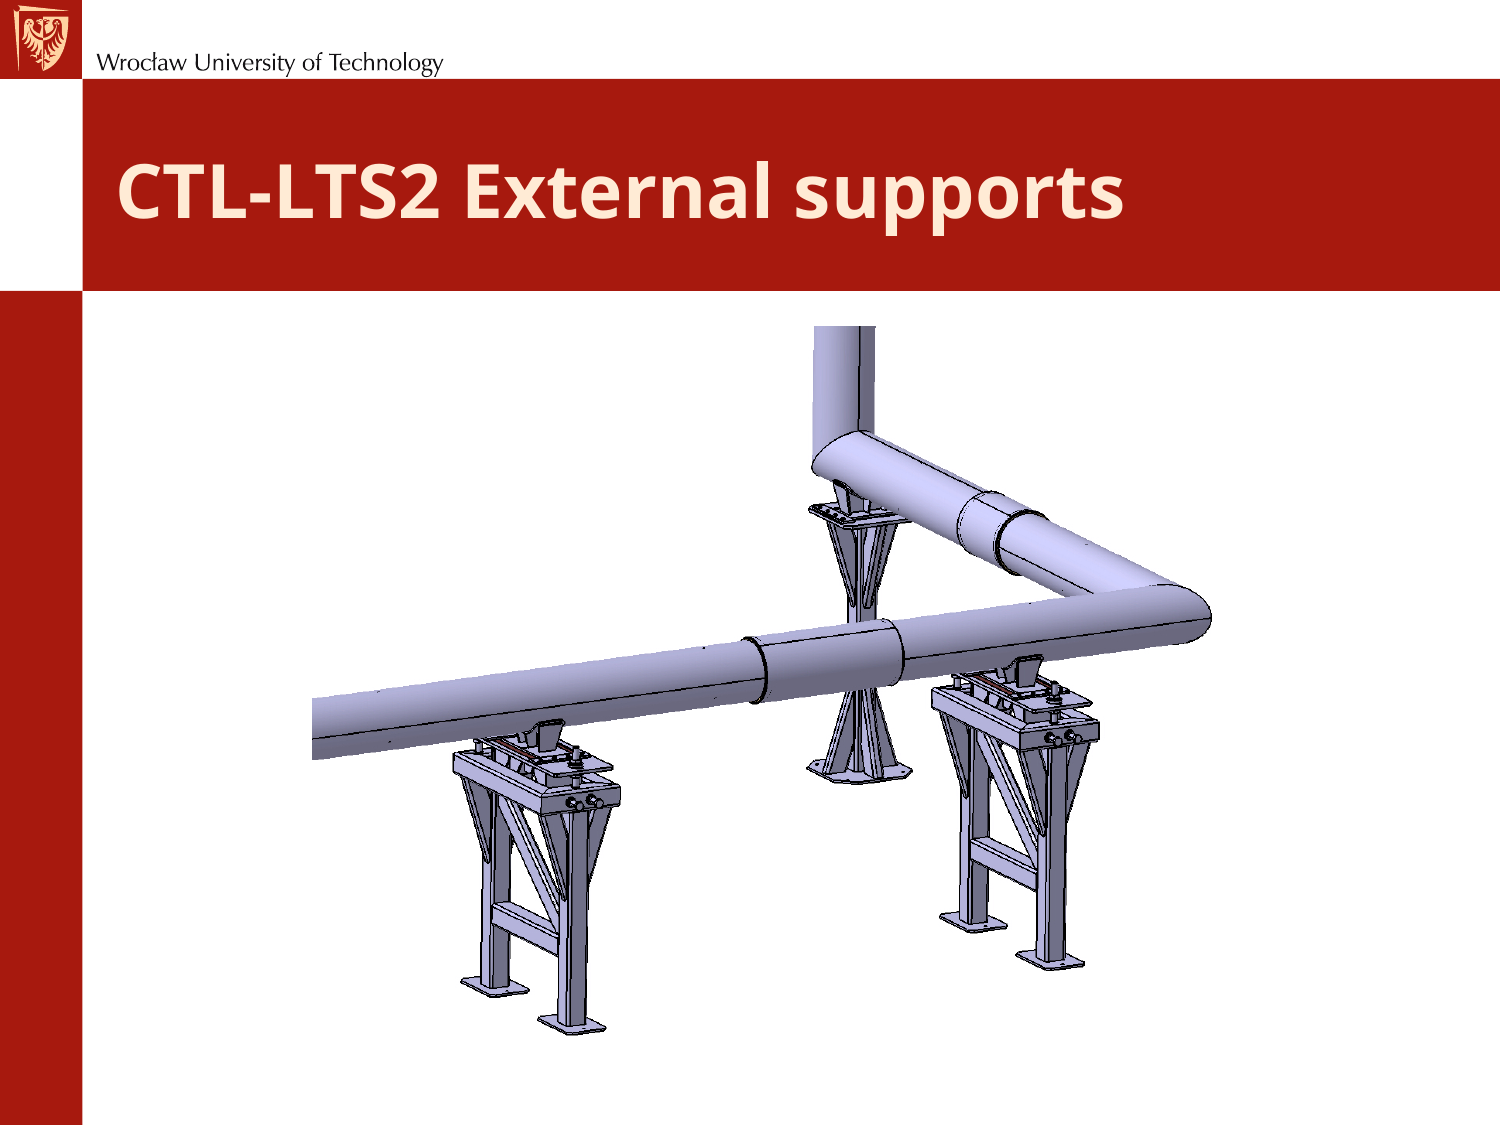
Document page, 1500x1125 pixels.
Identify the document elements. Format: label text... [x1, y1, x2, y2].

picture [312, 325, 1217, 1081]
title CTL-LTS2 External supports [100, 103, 1483, 274]
